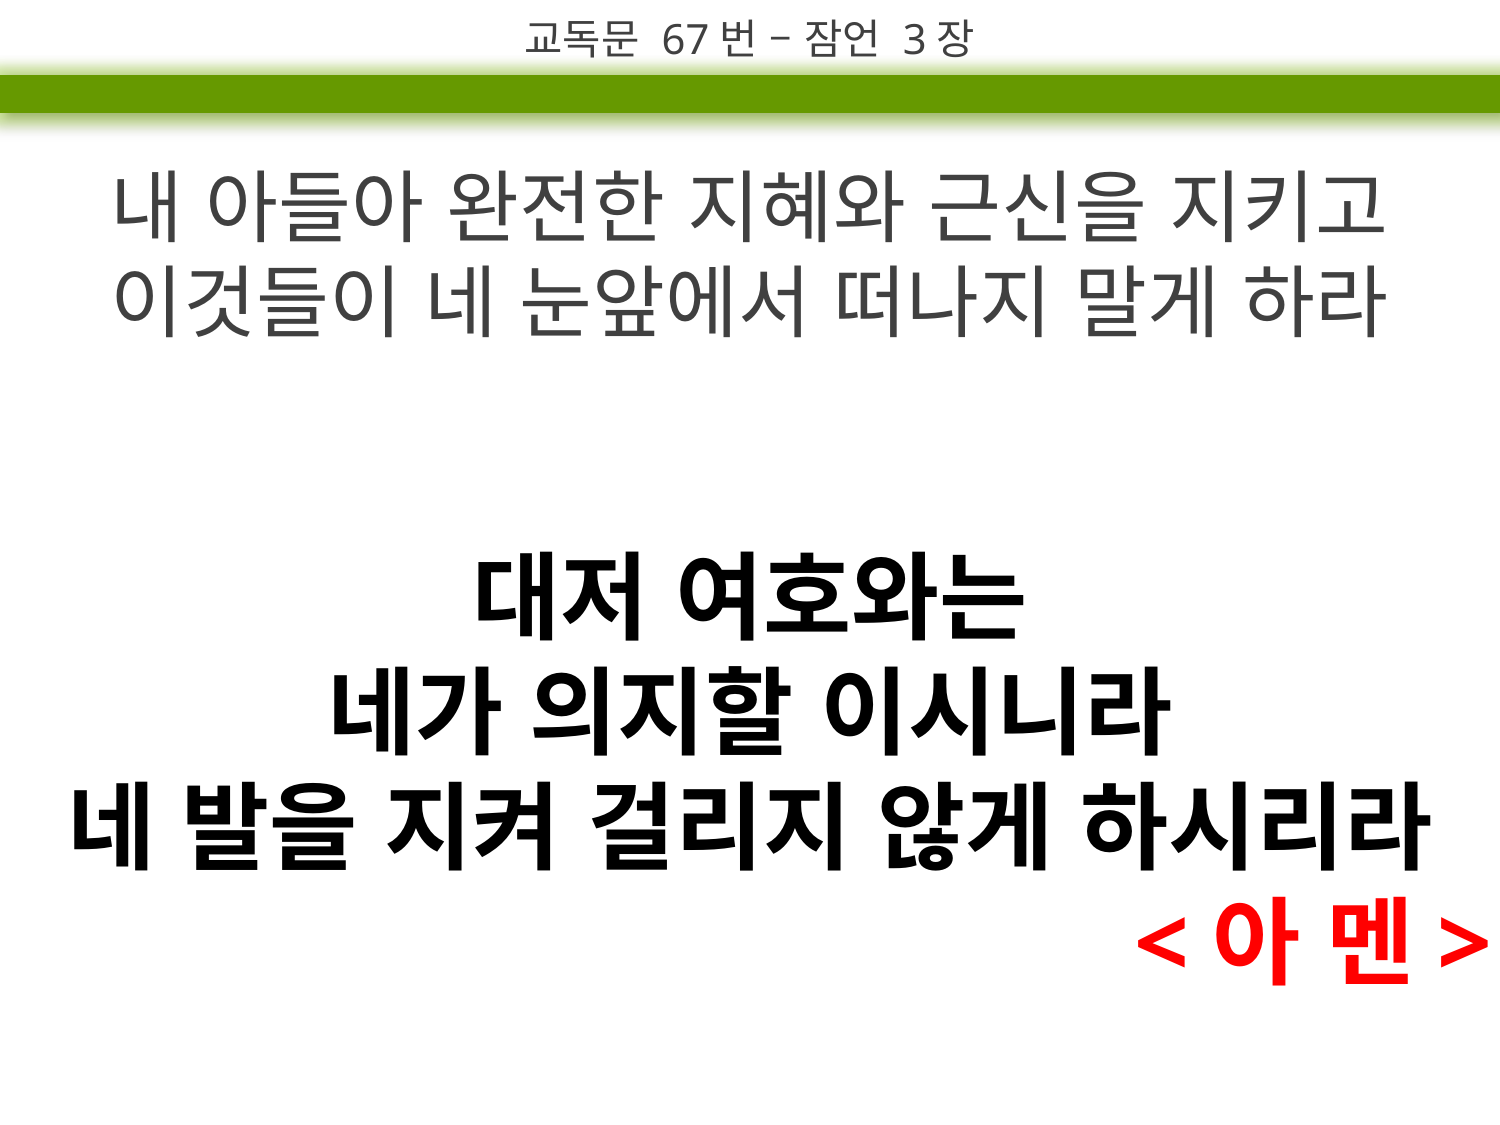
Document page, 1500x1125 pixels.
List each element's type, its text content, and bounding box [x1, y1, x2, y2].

text_box 대저 여호와는 네가 의지할 이시니라 네 발을 지켜 걸리지 않게 하시리라 <아 멘> [0, 529, 1500, 1005]
text_box 내 아들아 완전한 지혜와 근신을 지키고 이것들이 네 눈앞에서 떠나지 말게 하라 [0, 149, 1500, 355]
text_box 교독문 67번 – 잠언 3장 [0, 0, 1500, 75]
text_box [0, 75, 1500, 113]
